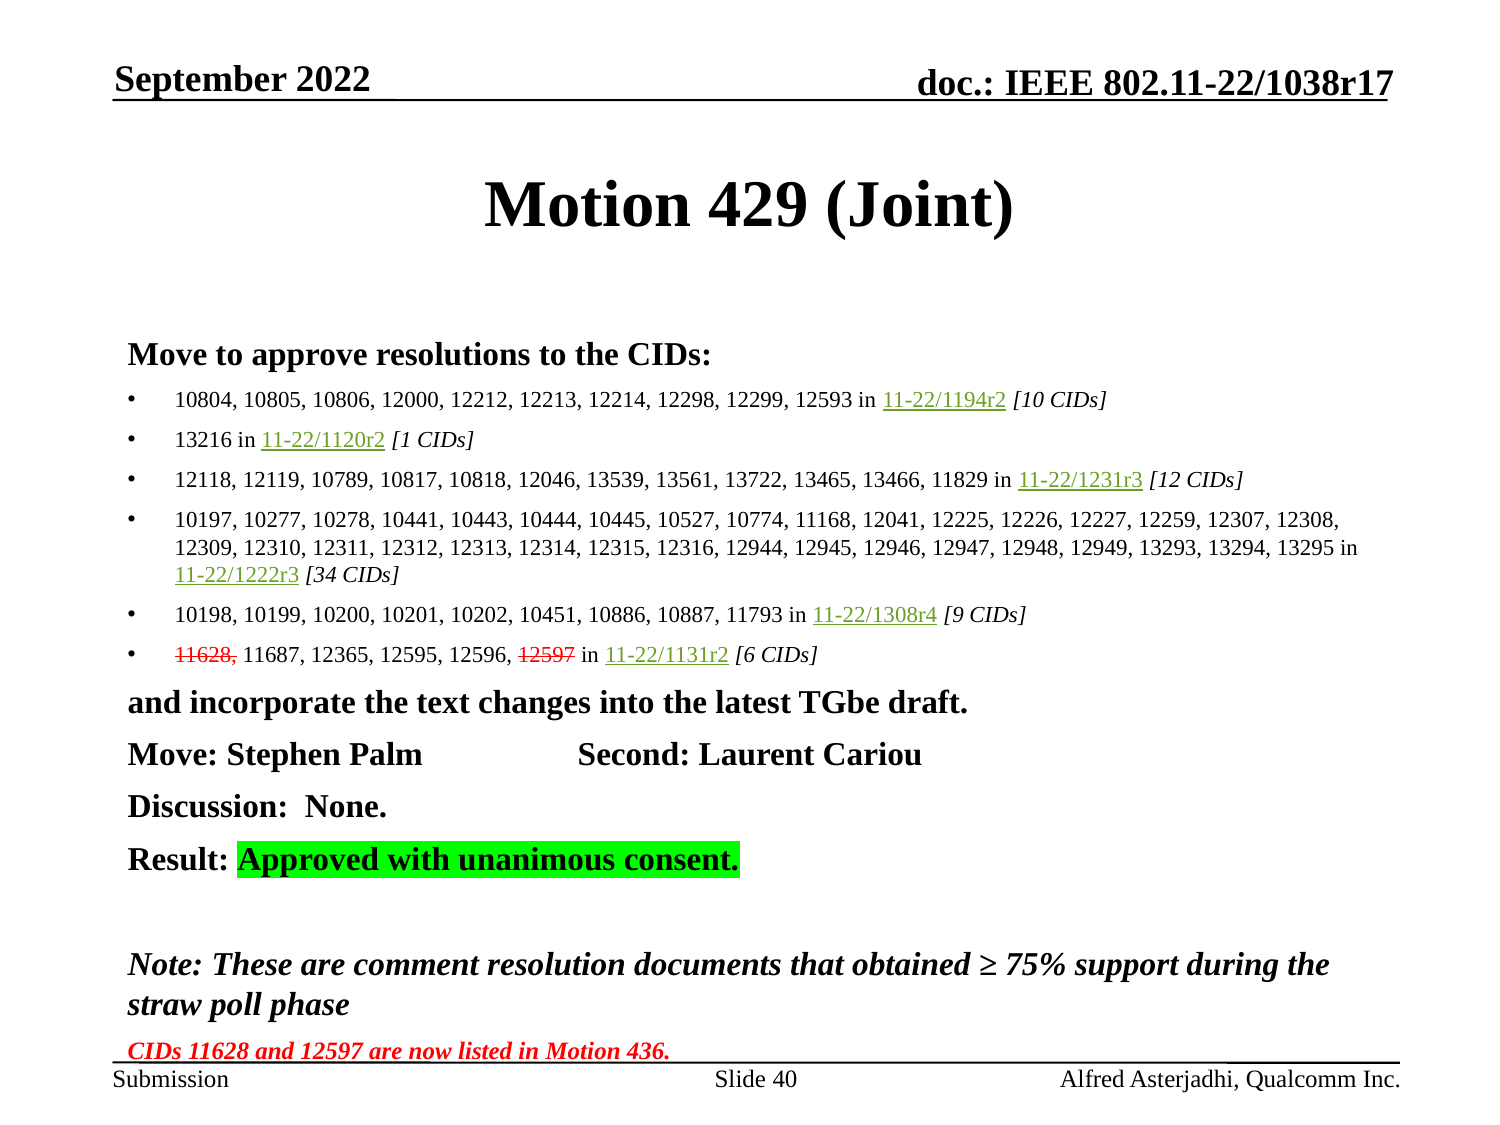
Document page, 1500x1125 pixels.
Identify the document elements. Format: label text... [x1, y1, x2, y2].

slide_number Slide 40 [712, 1061, 800, 1123]
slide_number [114, 54, 423, 100]
title Motion 429 (Joint) [112, 112, 1388, 288]
footer Alfred Asterjadhi, Qualcomm Inc. [878, 1061, 1402, 1093]
list Move to approve resolutions to the CIDs: 10804, 10805, 10806, 12000, 12212, 12213, 12214, 12298, 12299, 12593 in 11-22/1194r2 [10 CIDs] 13216 in 11-22/1120r2 [1 CIDs] 12118, 12119, 10789, 10817, 10818, 12046, 13539, 13561, 13722, 13465, 13466, 11829 in 11-22/1231r3 [12 CIDs] 10197, 10277, 10278, 10441, 10443, 10444, 10445, 10527, 10774, 11168, 12041, 12225, 12226, 12227, 12259, 12307, 12308, 12309, 12310, 12311, 12312, 12313, 12314, 12315, 12316, 12944, 12945, 12946, 12947, 12948, 12949, 13293, 13294, 13295 in 11-22/1222r3 [34 CIDs] 10198, 10199, 10200, 10201, 10202, 10451, 10886, 10887, 11793 in 11-22/1308r4 [9 CIDs] 11628, 11687, 12365, 12595, 12596, 12597 in 11-22/1131r2 [6 CIDs] and incorporate the text changes into the latest TGbe draft. Move: Stephen Palm Second: Laurent Cariou Discussion: None. Result: Approved with unanimous consent. Note: These are comment resolution documents that obtained ≥ 75% support during the straw poll phase CIDs 11628 and 12597 are now listed in Motion 436. [112, 324, 1388, 1063]
